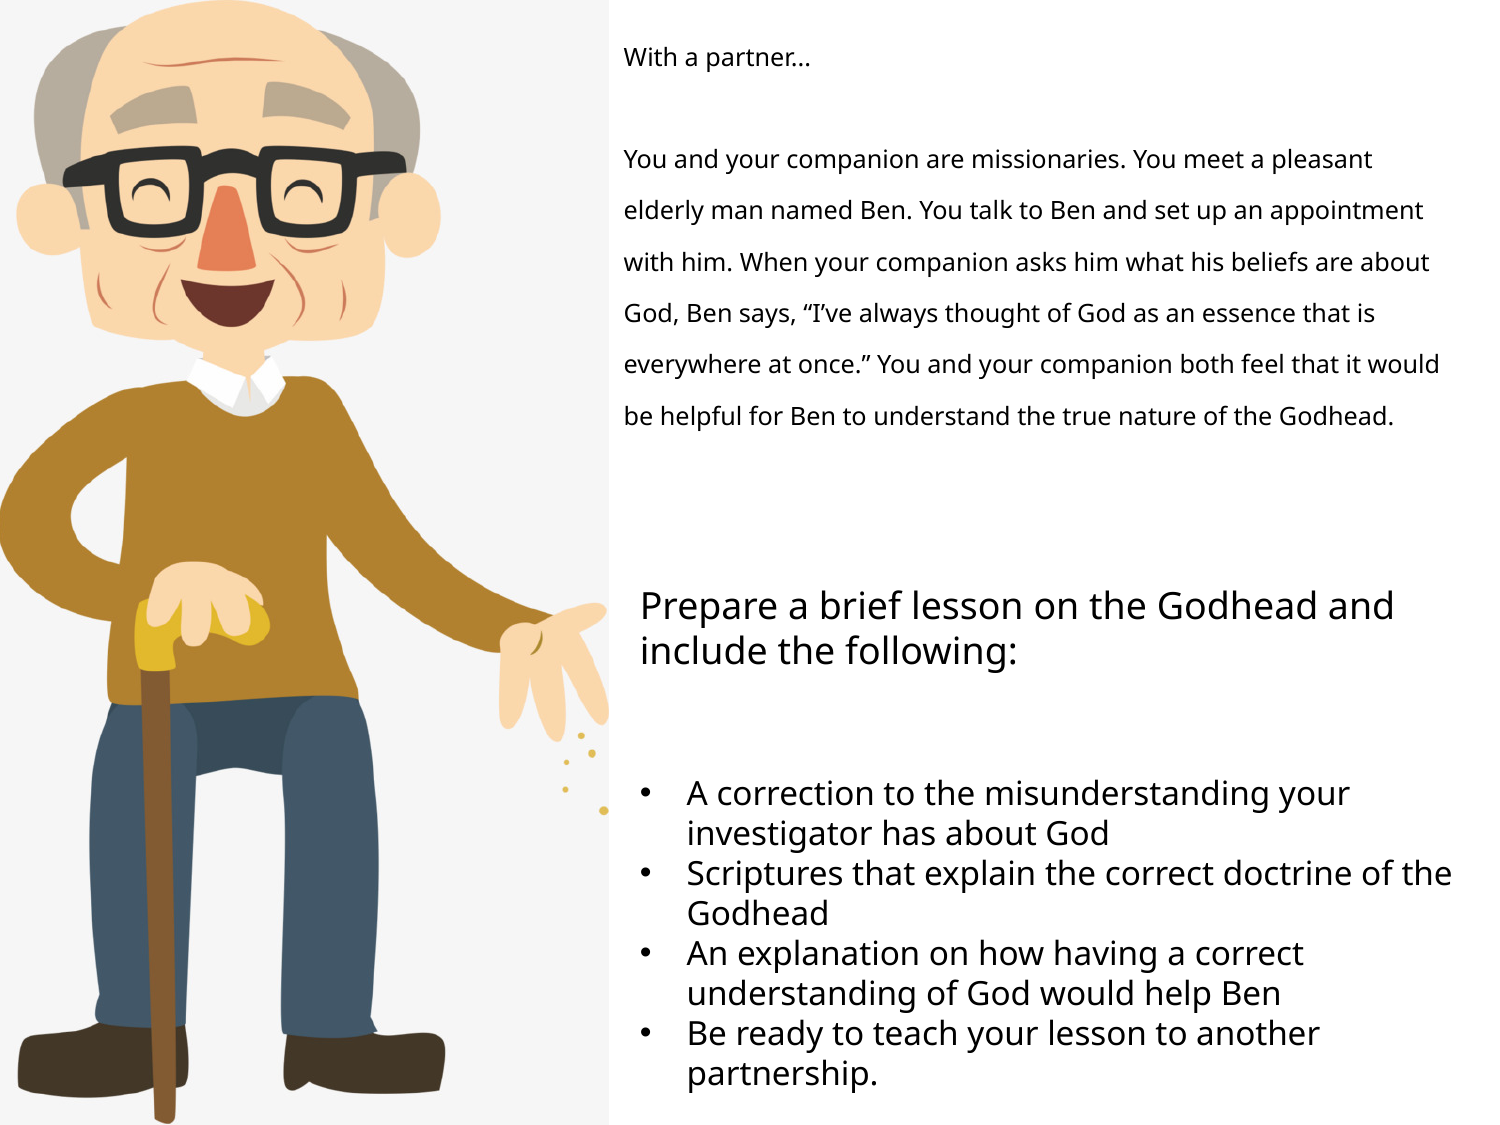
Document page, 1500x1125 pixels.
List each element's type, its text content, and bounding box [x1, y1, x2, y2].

picture [0, 0, 609, 1125]
text_box Prepare a brief lesson on the Godhead and include the following: A correction to the misunderstanding your investigator has about God Scriptures that explain the correct doctrine of the Godhead An explanation on how having a correct understanding of God would help Ben Be ready to teach your lesson to another partnership. [624, 574, 1500, 1125]
subtitle With a partner... You and your companion are missionaries. You meet a pleasant elderly man named Ben. You talk to Ben and set up an appointment with him. When your companion asks him what his beliefs are about God, Ben says, “I’ve always thought of God as an essence that is everywhere at once.” You and your companion both feel that it would be helpful for Ben to understand the true nature of the Godhead. [614, 12, 1463, 513]
